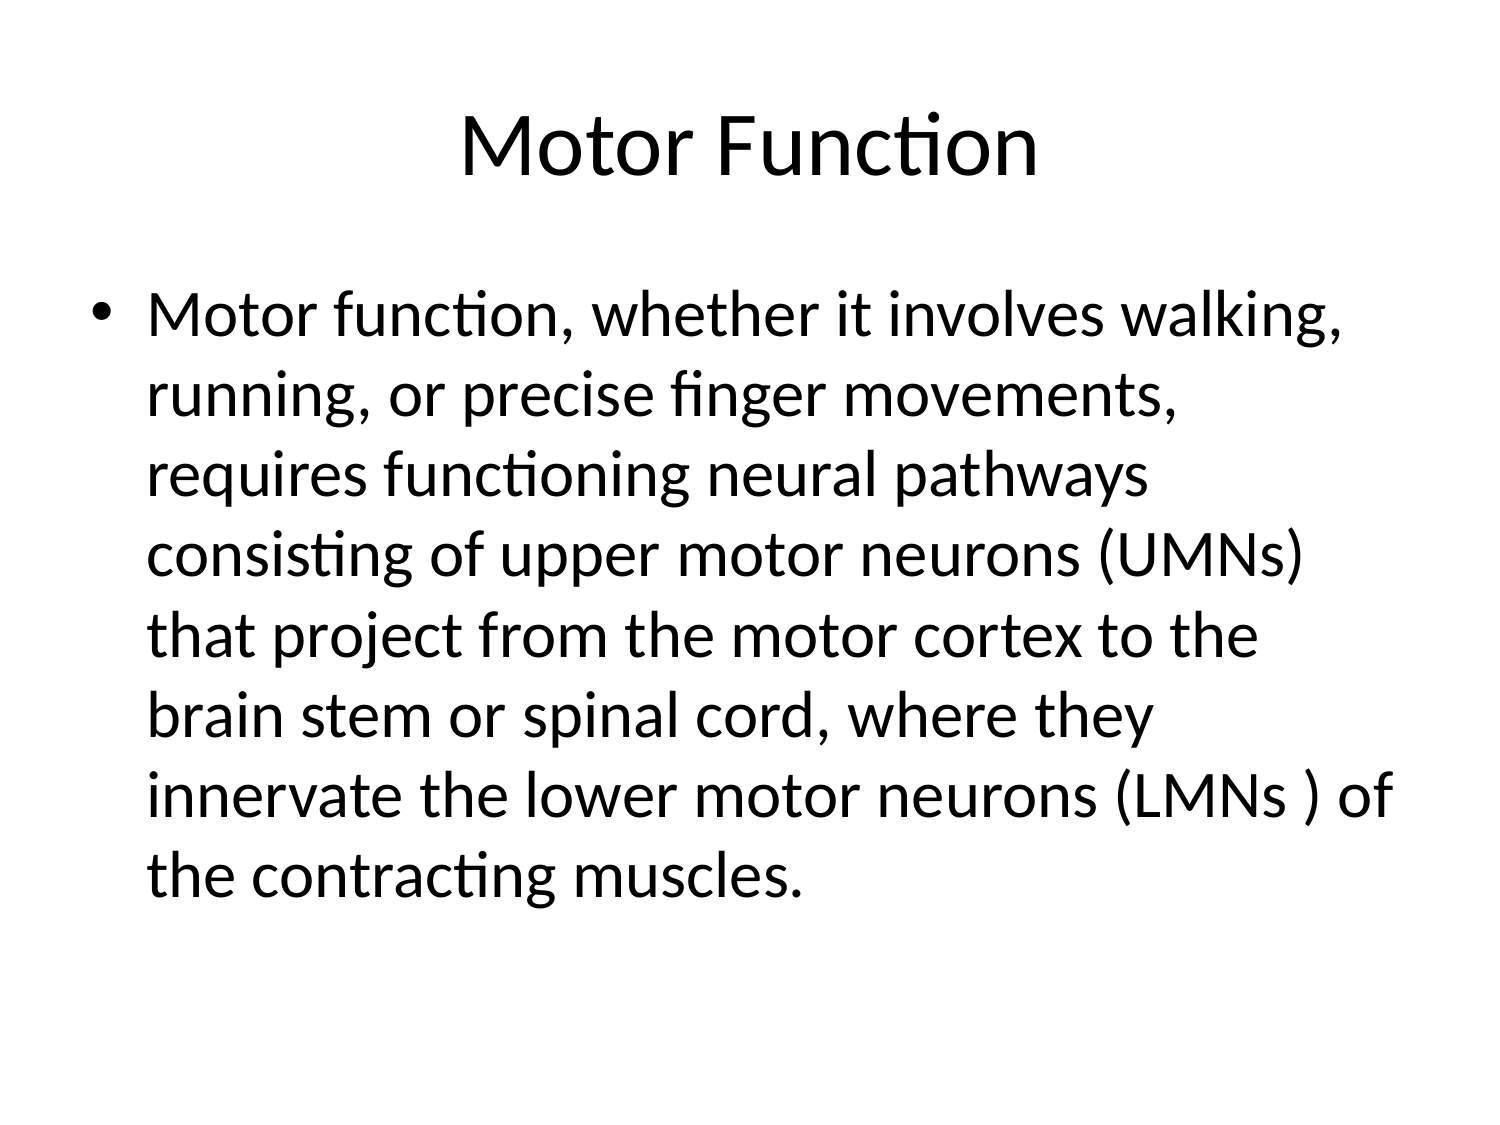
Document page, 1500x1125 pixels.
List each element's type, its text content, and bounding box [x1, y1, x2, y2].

list Motor function, whether it involves walking, running, or precise finger movements, requires functioning neural pathways consisting of upper motor neurons (UMNs) that project from the motor cortex to the brain stem or spinal cord, where they innervate the lower motor neurons (LMNs ) of the contracting muscles. [75, 262, 1425, 1005]
title Motor Function [75, 45, 1425, 233]
